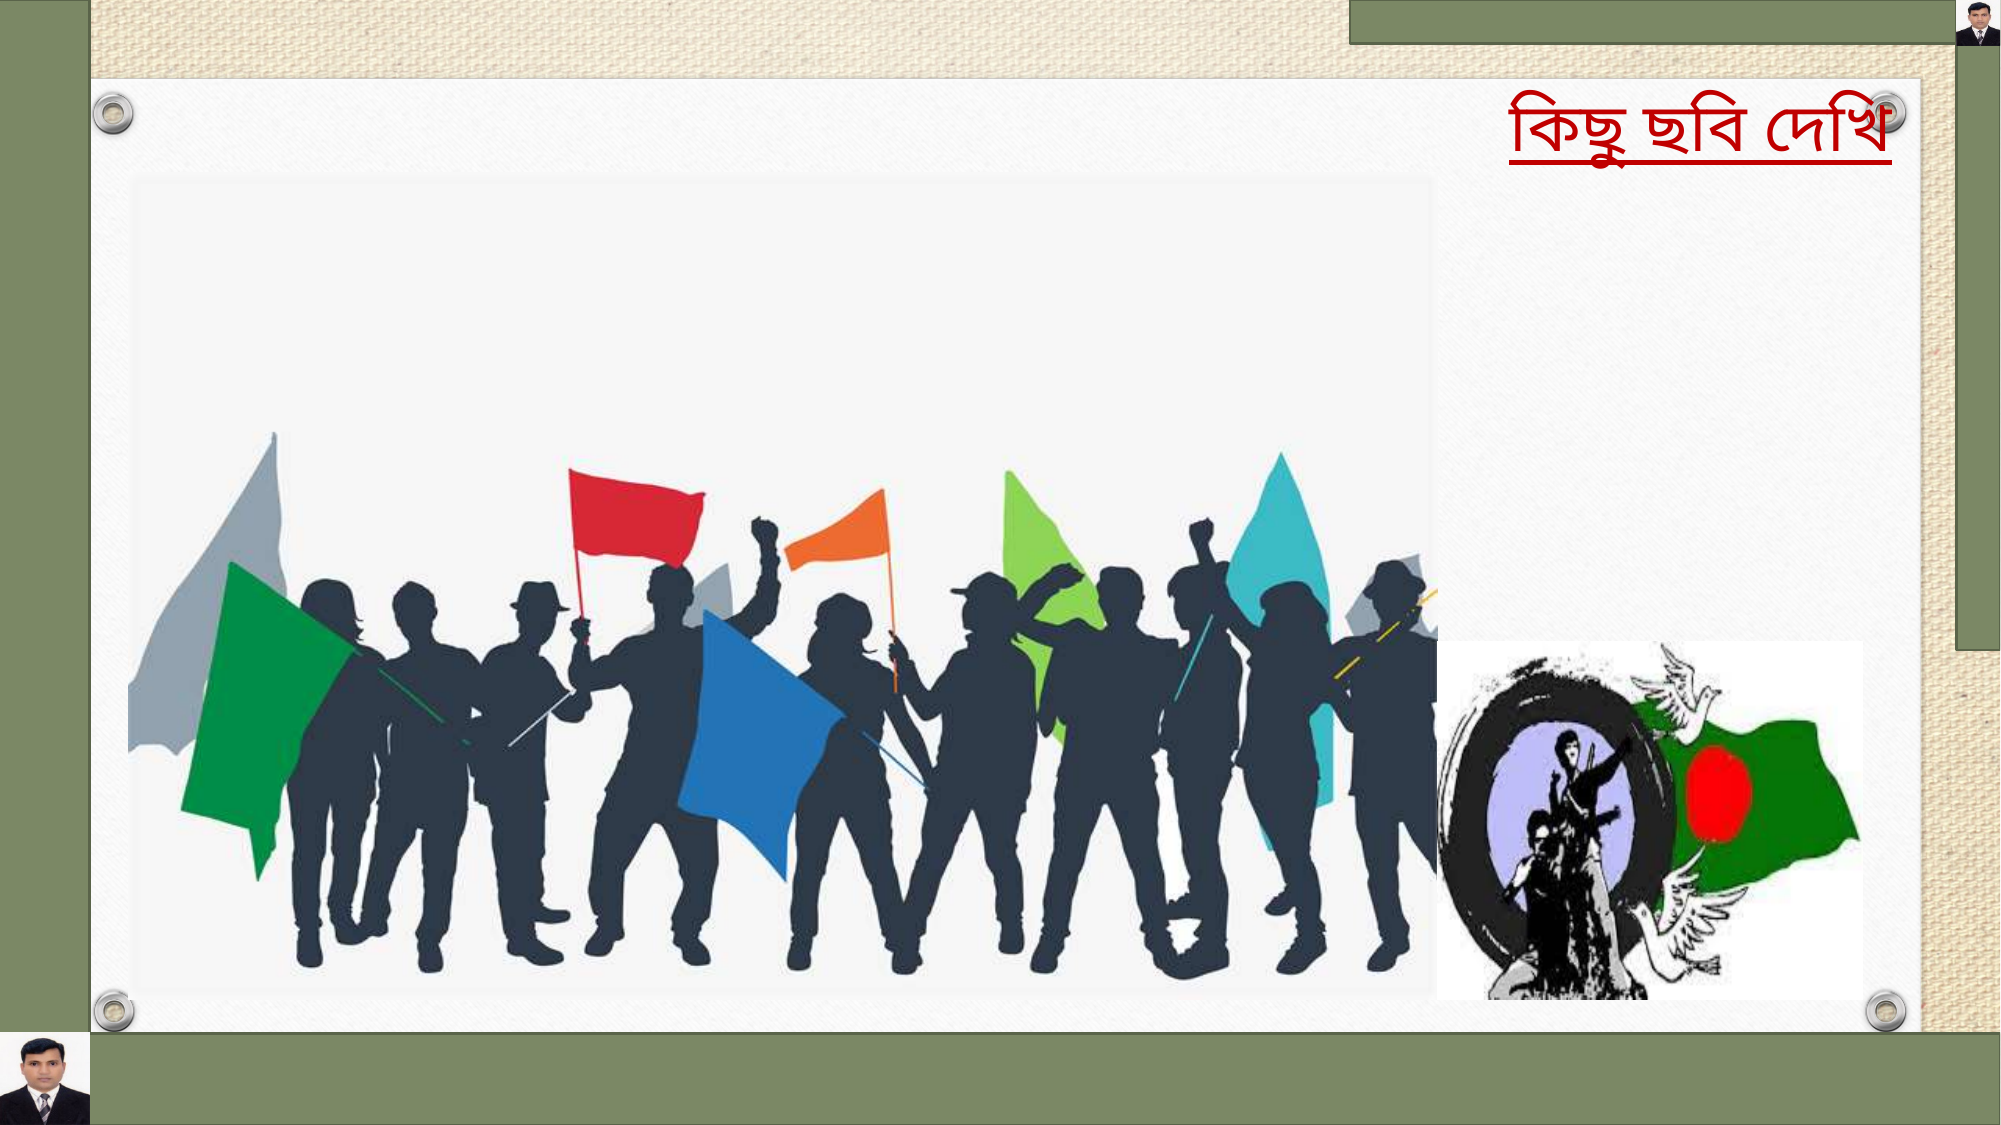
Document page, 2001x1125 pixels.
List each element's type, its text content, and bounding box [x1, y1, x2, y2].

picture [0, 1032, 90, 1125]
picture [91, 0, 2001, 1032]
text_box কিছু ছবি দেখি [1494, 76, 1907, 172]
picture [1956, 0, 2001, 46]
